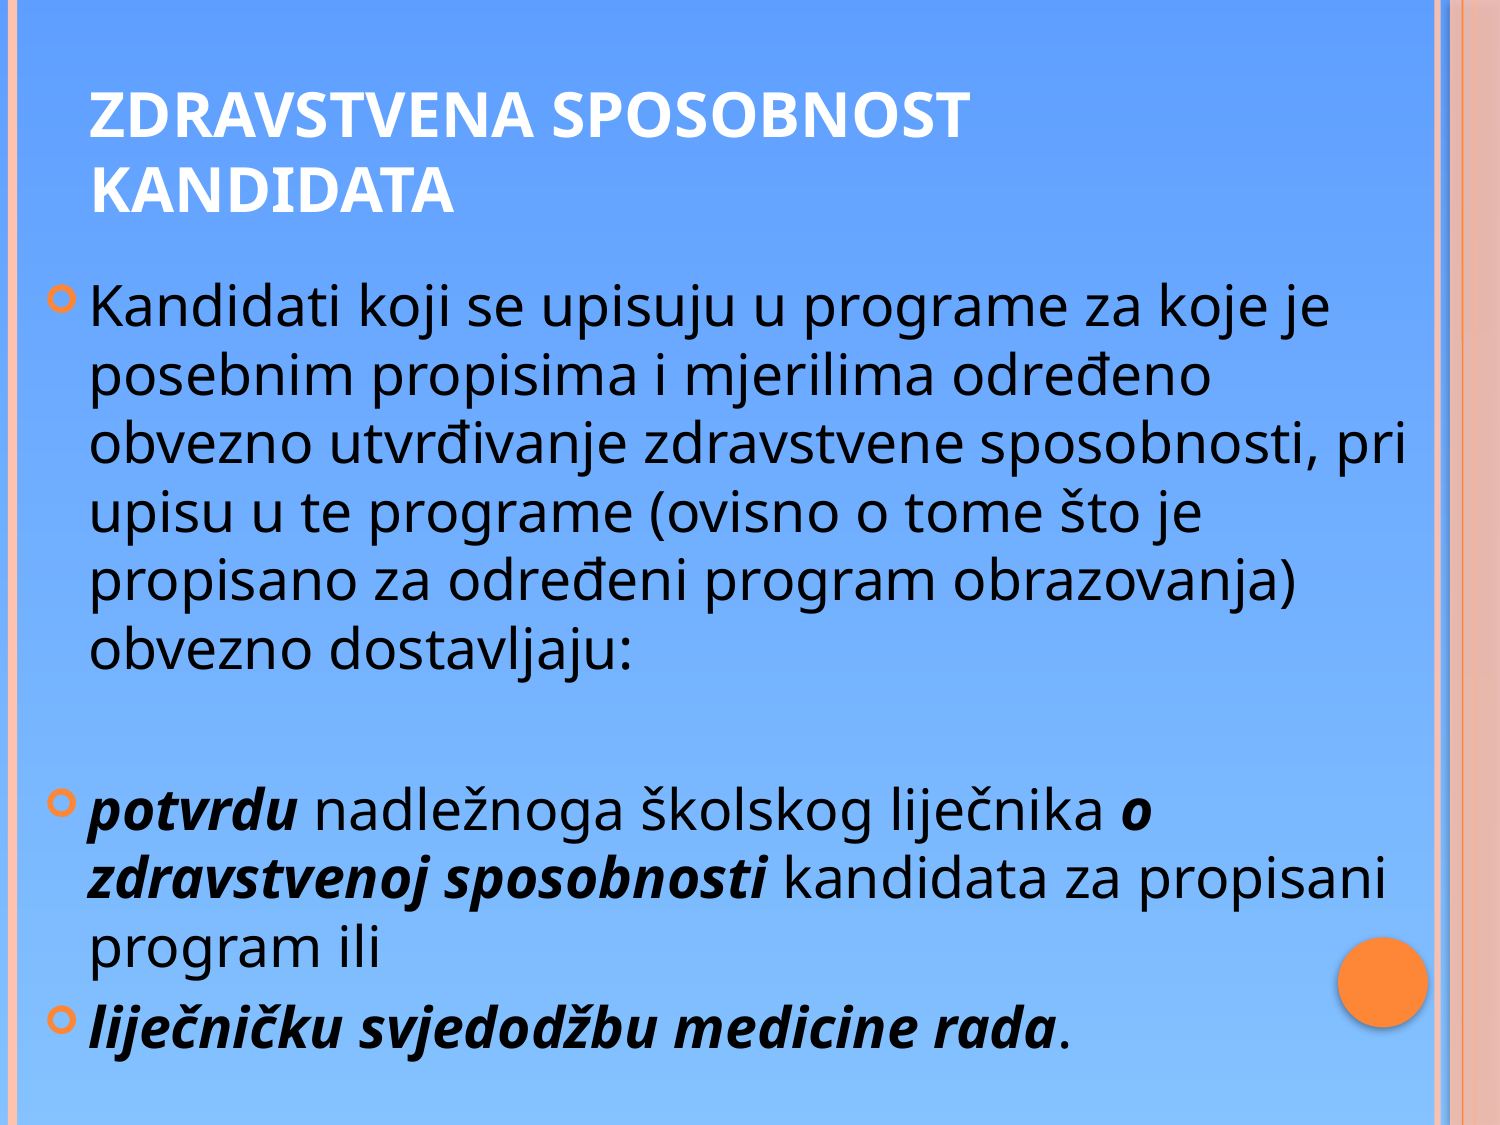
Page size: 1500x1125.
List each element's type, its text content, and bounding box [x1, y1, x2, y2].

title ZDRAVSTVENA SPOSOBNOST KANDIDATA [75, 45, 1300, 233]
list Kandidati koji se upisuju u programe za koje je posebnim propisima i mjerilima određeno obvezno utvrđivanje zdravstvene sposobnosti, pri upisu u te programe (ovisno o tome što je propisano za određeni program obrazovanja) obvezno dostavljaju: potvrdu nadležnoga školskog liječnika o zdravstvenoj sposobnosti kandidata za propisani program ili liječničku svjedodžbu medicine rada. [29, 262, 1459, 1071]
